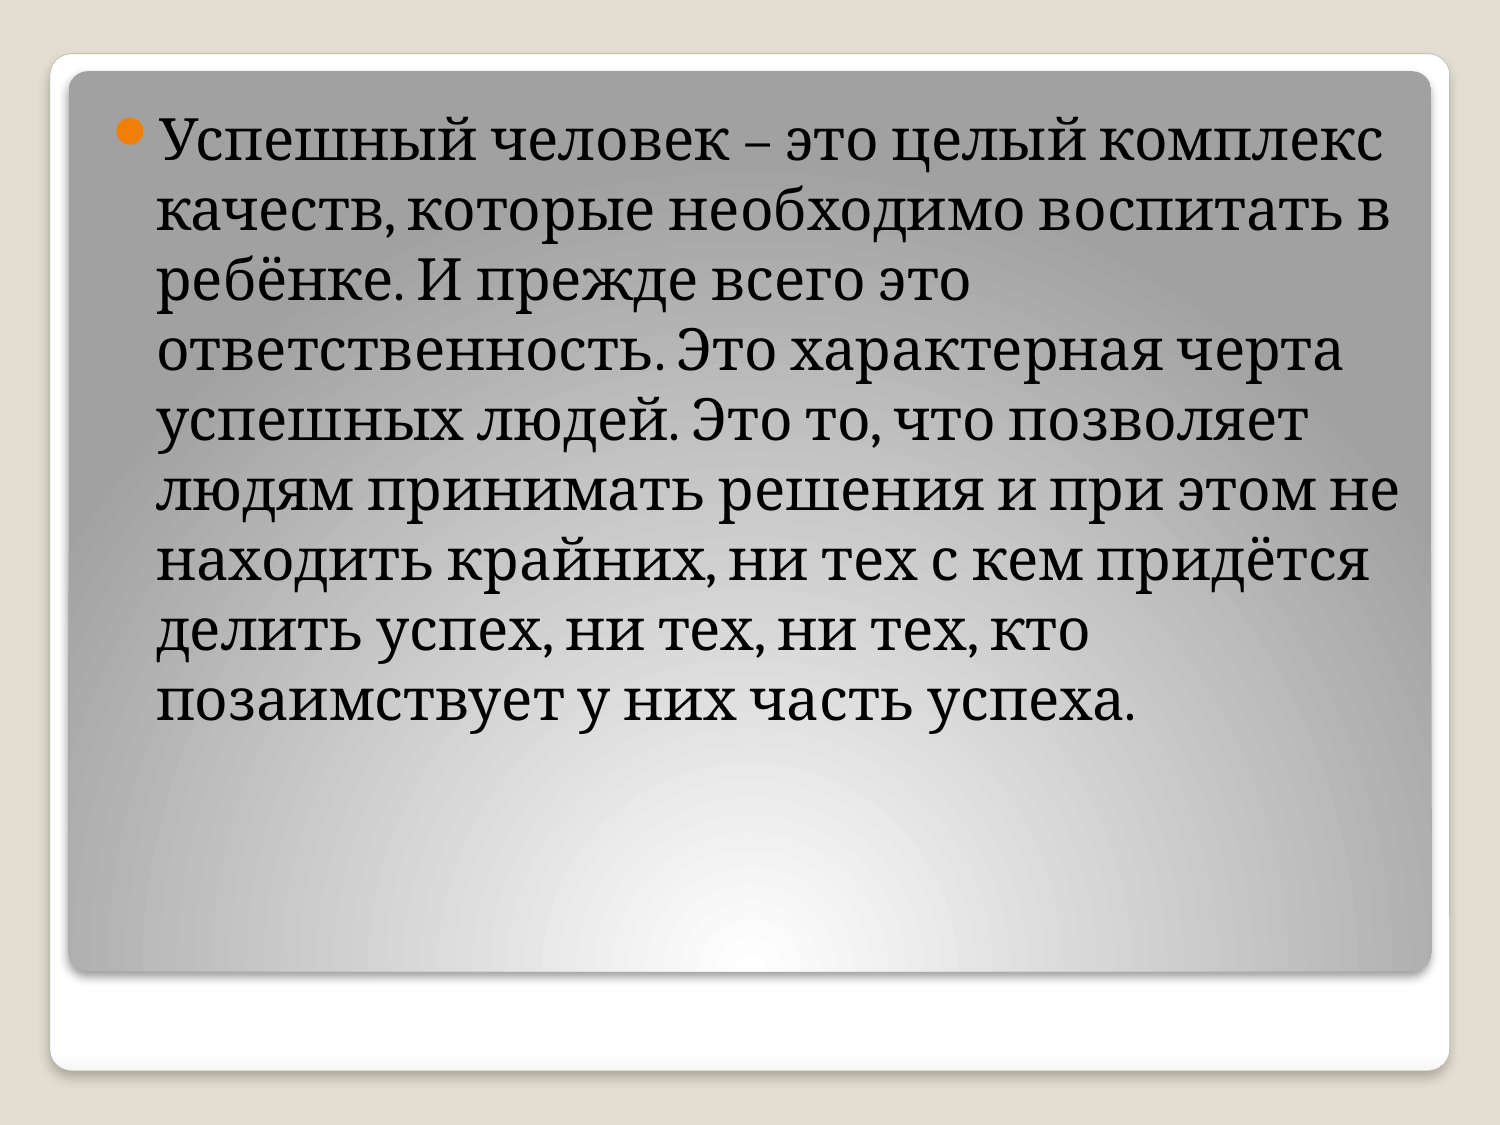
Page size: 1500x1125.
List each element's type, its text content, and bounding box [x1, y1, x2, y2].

list Успешный человек – это целый комплекс качеств, которые необходимо воспитать в ребёнке. И прежде всего это ответственность. Это характерная черта успешных людей. Это то, что позволяет людям принимать решения и при этом не находить крайних, ни тех с кем придётся делить успех, ни тех, ни тех, кто позаимствует у них часть успеха. [82, 86, 1425, 774]
